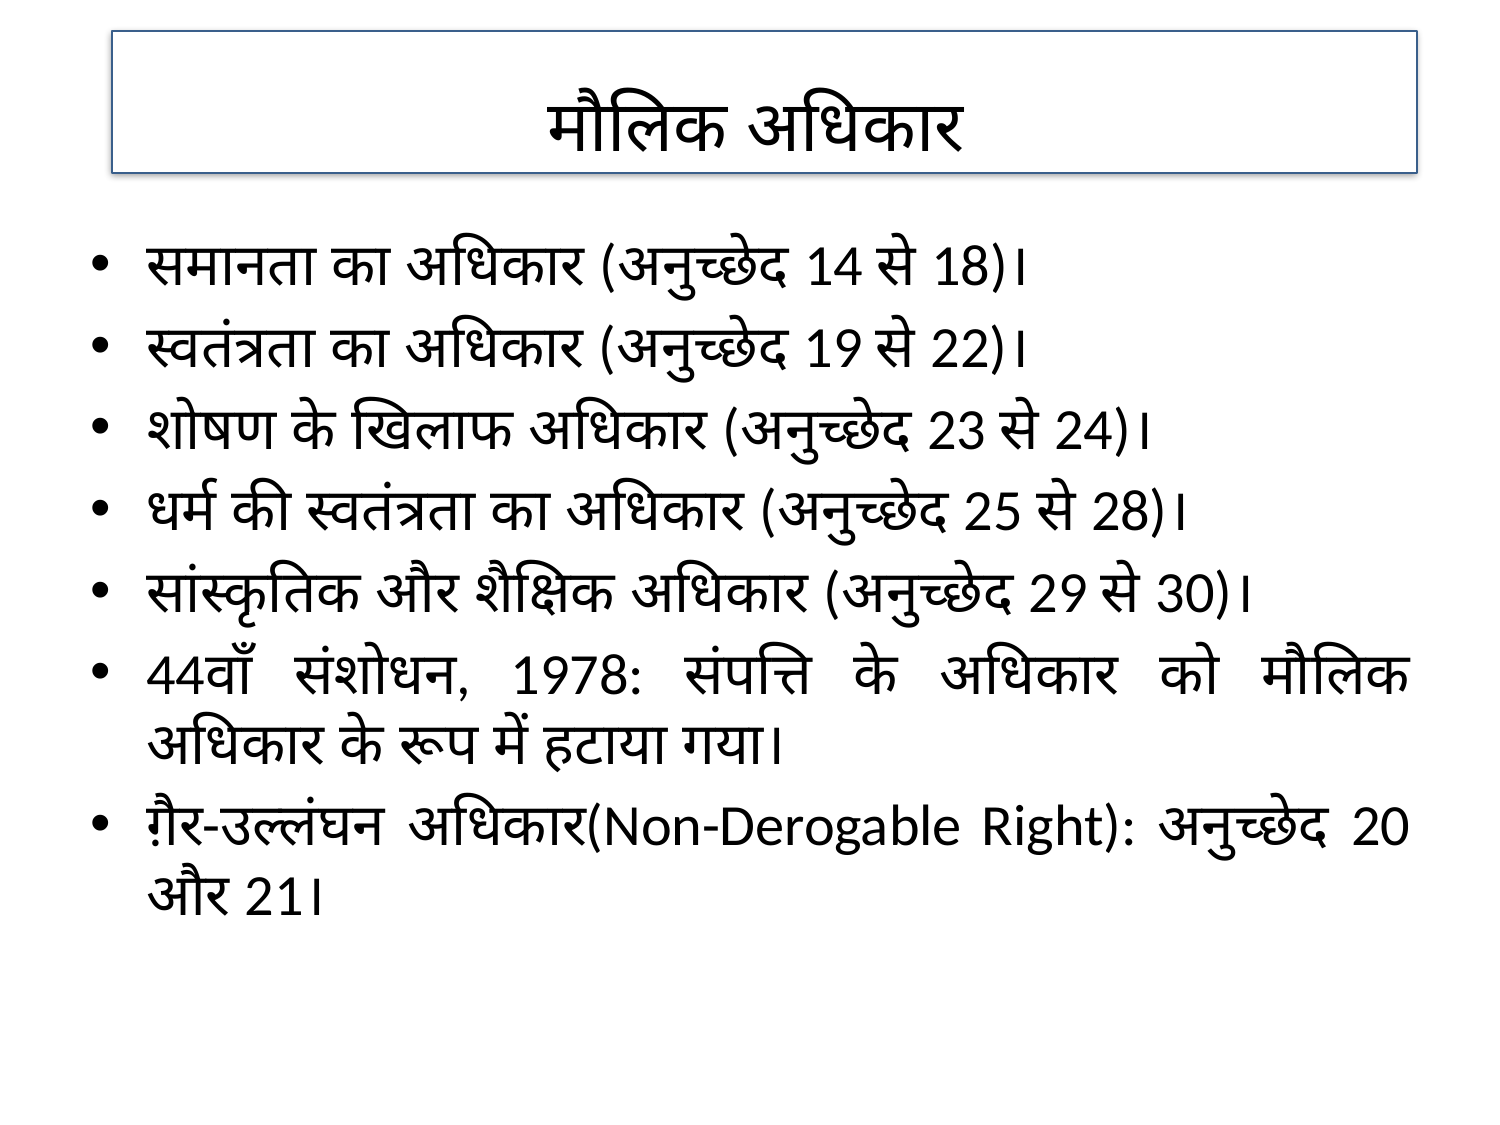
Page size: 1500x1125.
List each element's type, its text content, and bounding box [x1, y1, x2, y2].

text_box मौलिक अधिकार [111, 30, 1417, 174]
list समानता का अधिकार (अनुच्छेद 14 से 18)। स्वतंत्रता का अधिकार (अनुच्छेद 19 से 22)। शोषण के खिलाफ अधिकार (अनुच्छेद 23 से 24)। धर्म की स्वतंत्रता का अधिकार (अनुच्छेद 25 से 28)। सांस्कृतिक और शैक्षिक अधिकार (अनुच्छेद 29 से 30)। 44वाँ संशोधन, 1978: संपत्ति के अधिकार को मौलिक अधिकार के रूप में हटाया गया। ग़ैर-उल्लंघन अधिकार(Non-Derogable Right): अनुच्छेद 20 और 21। [75, 219, 1425, 963]
